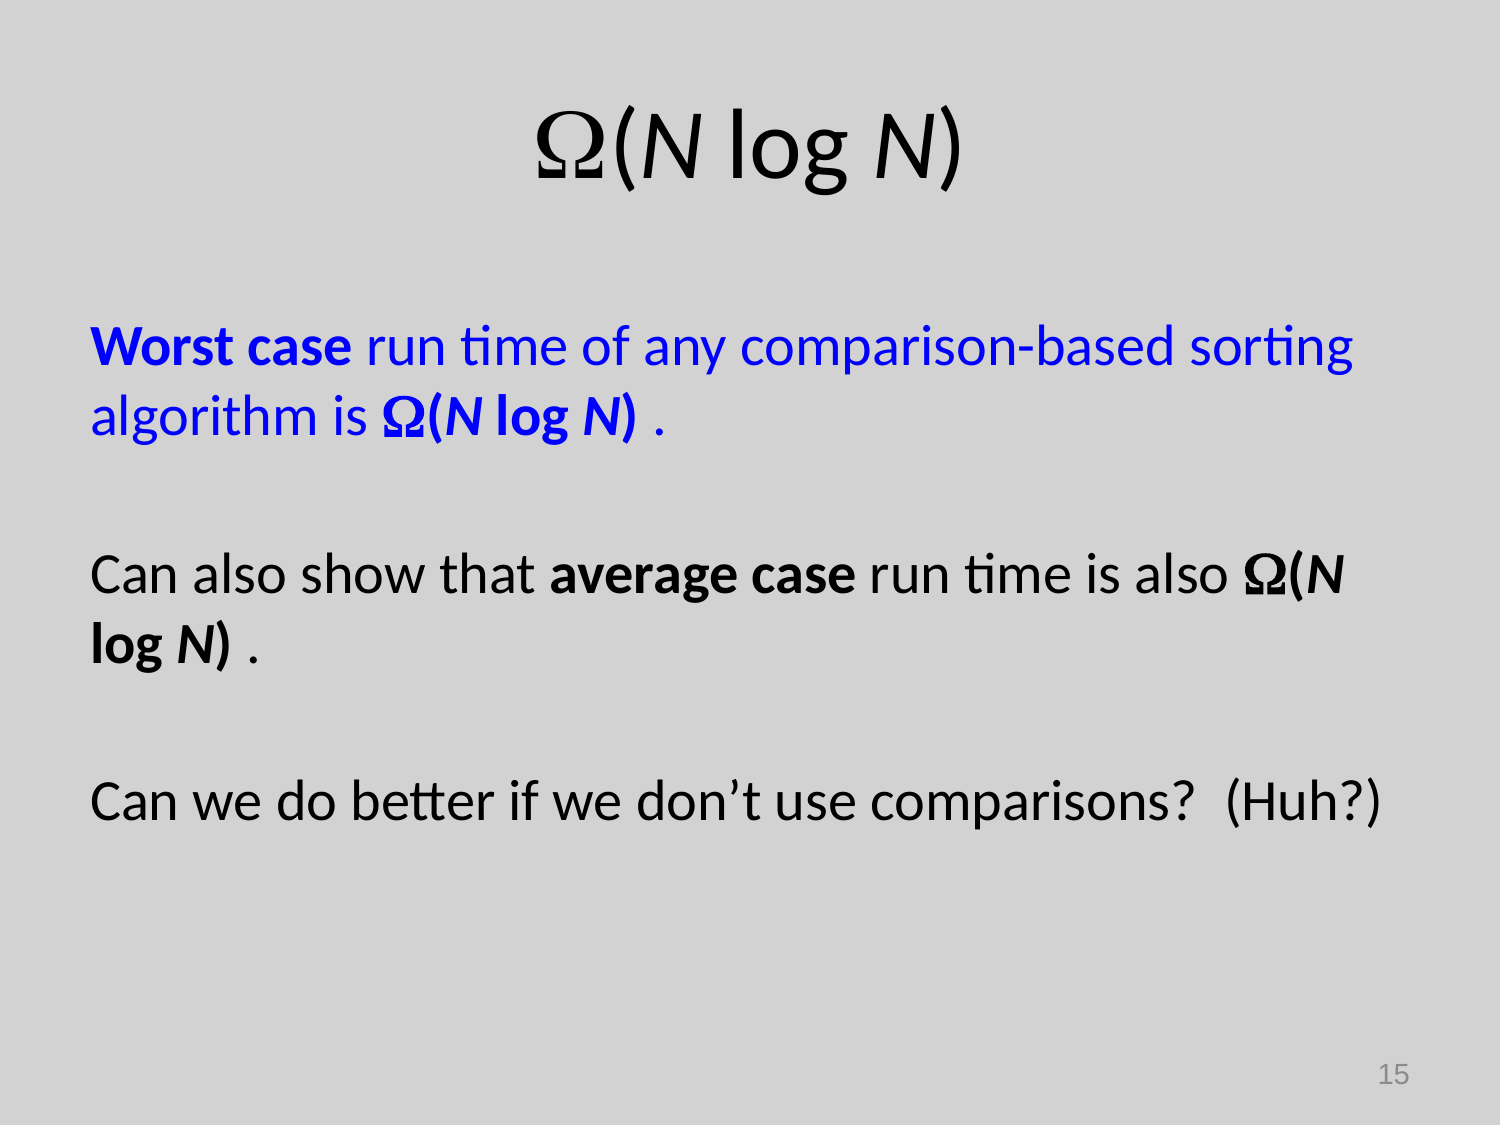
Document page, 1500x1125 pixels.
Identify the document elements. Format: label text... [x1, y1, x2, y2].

title (N log N) [75, 45, 1425, 233]
list Worst case run time of any comparison-based sorting algorithm is (N log N) . Can also show that average case run time is also (N log N) . Can we do better if we don’t use comparisons? (Huh?) [75, 299, 1438, 1020]
slide_number 15 [1074, 1042, 1425, 1103]
